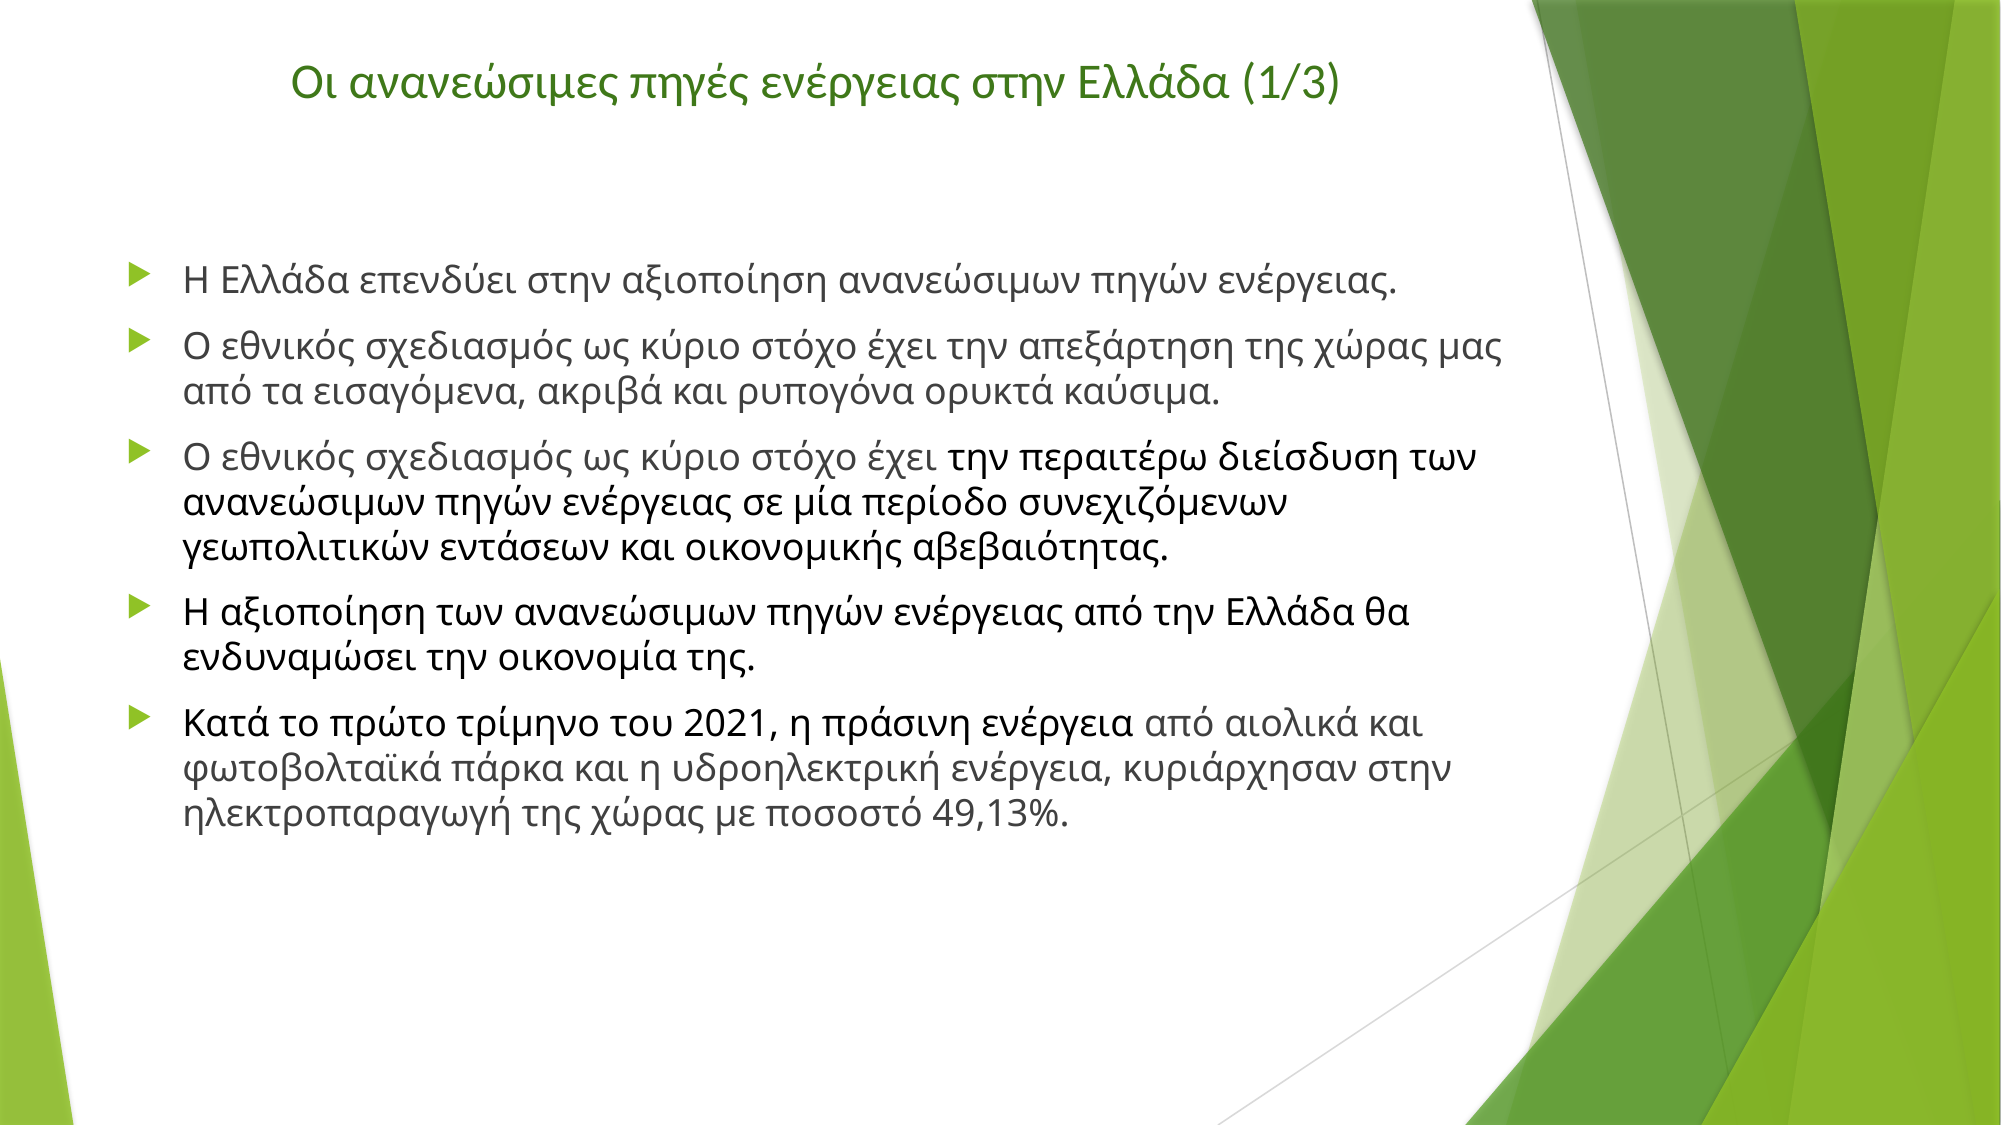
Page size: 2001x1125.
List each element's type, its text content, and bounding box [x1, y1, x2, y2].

list Η Ελλάδα επενδύει στην αξιοποίηση ανανεώσιμων πηγών ενέργειας. Ο εθνικός σχεδιασμός ως κύριο στόχο έχει την απεξάρτηση της χώρας μας από τα εισαγόμενα, ακριβά και ρυπογόνα ορυκτά καύσιμα. Ο εθνικός σχεδιασμός ως κύριο στόχο έχει την περαιτέρω διείσδυση των ανανεώσιμων πηγών ενέργειας σε μία περίοδο συνεχιζόμενων γεωπολιτικών εντάσεων και οικονομικής αβεβαιότητας. Η αξιοποίηση των ανανεώσιμων πηγών ενέργειας από την Ελλάδα θα ενδυναμώσει την οικονομία της. Κατά το πρώτο τρίμηνο του 2021, η πράσινη ενέργεια από αιολικά και φωτοβολταϊκά πάρκα και η υδροηλεκτρική ενέργεια, κυριάρχησαν στην ηλεκτροπαραγωγή της χώρας με ποσοστό 49,13%. [111, 248, 1522, 877]
title Οι ανανεώσιμες πηγές ενέργειας στην Ελλάδα (1/3) [111, 40, 1522, 134]
